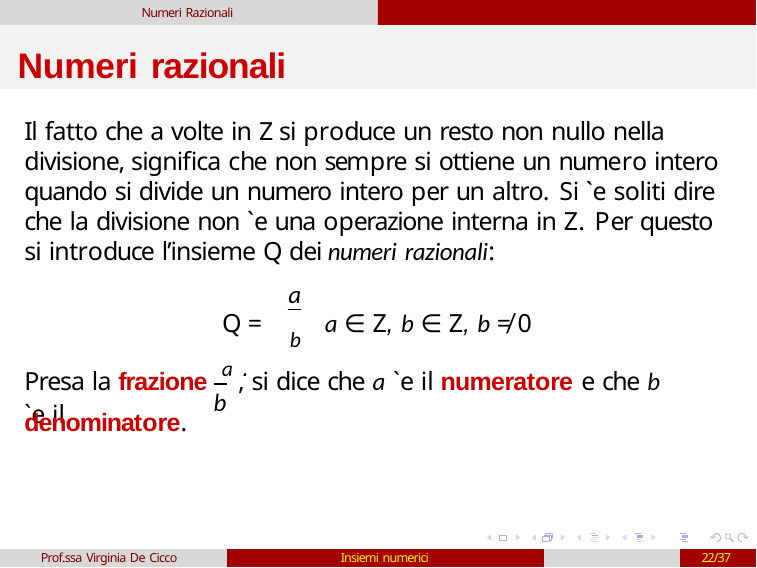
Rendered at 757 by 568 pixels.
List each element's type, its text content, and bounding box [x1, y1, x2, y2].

footer Insiemi numerici [338, 549, 433, 568]
text_box [544, 548, 680, 567]
text_box [0, 548, 226, 567]
text_box Numeri Razionali [139, 5, 239, 21]
slide_number Prof.ssa Virginia De Cicco [38, 549, 188, 568]
text_box [680, 548, 756, 567]
text_box 22/37 [699, 549, 737, 565]
text_box Presa la frazione a , si dice che a `e il numeratore e che b `e il [22, 353, 670, 428]
text_box [377, 0, 756, 24]
title Numeri razionali [15, 43, 741, 139]
text_box a [286, 278, 303, 309]
text_box [0, 24, 756, 89]
text_box b [211, 386, 229, 417]
text_box denominatore. [22, 406, 188, 437]
list Il fatto che a volte in Z si produce un resto non nullo nella divisione, significa che non sempre si ottiene un numero intero quando si divide un numero intero per un altro. Si `e soliti dire che la divisione non `e una operazione interna in Z. Per questo si introduce l’insieme Q dei numeri razionali: [22, 104, 734, 430]
text_box Q = b a ∈ Z, b ∈ Z, b ≠ 0 . [219, 295, 536, 353]
text_box [226, 548, 544, 567]
